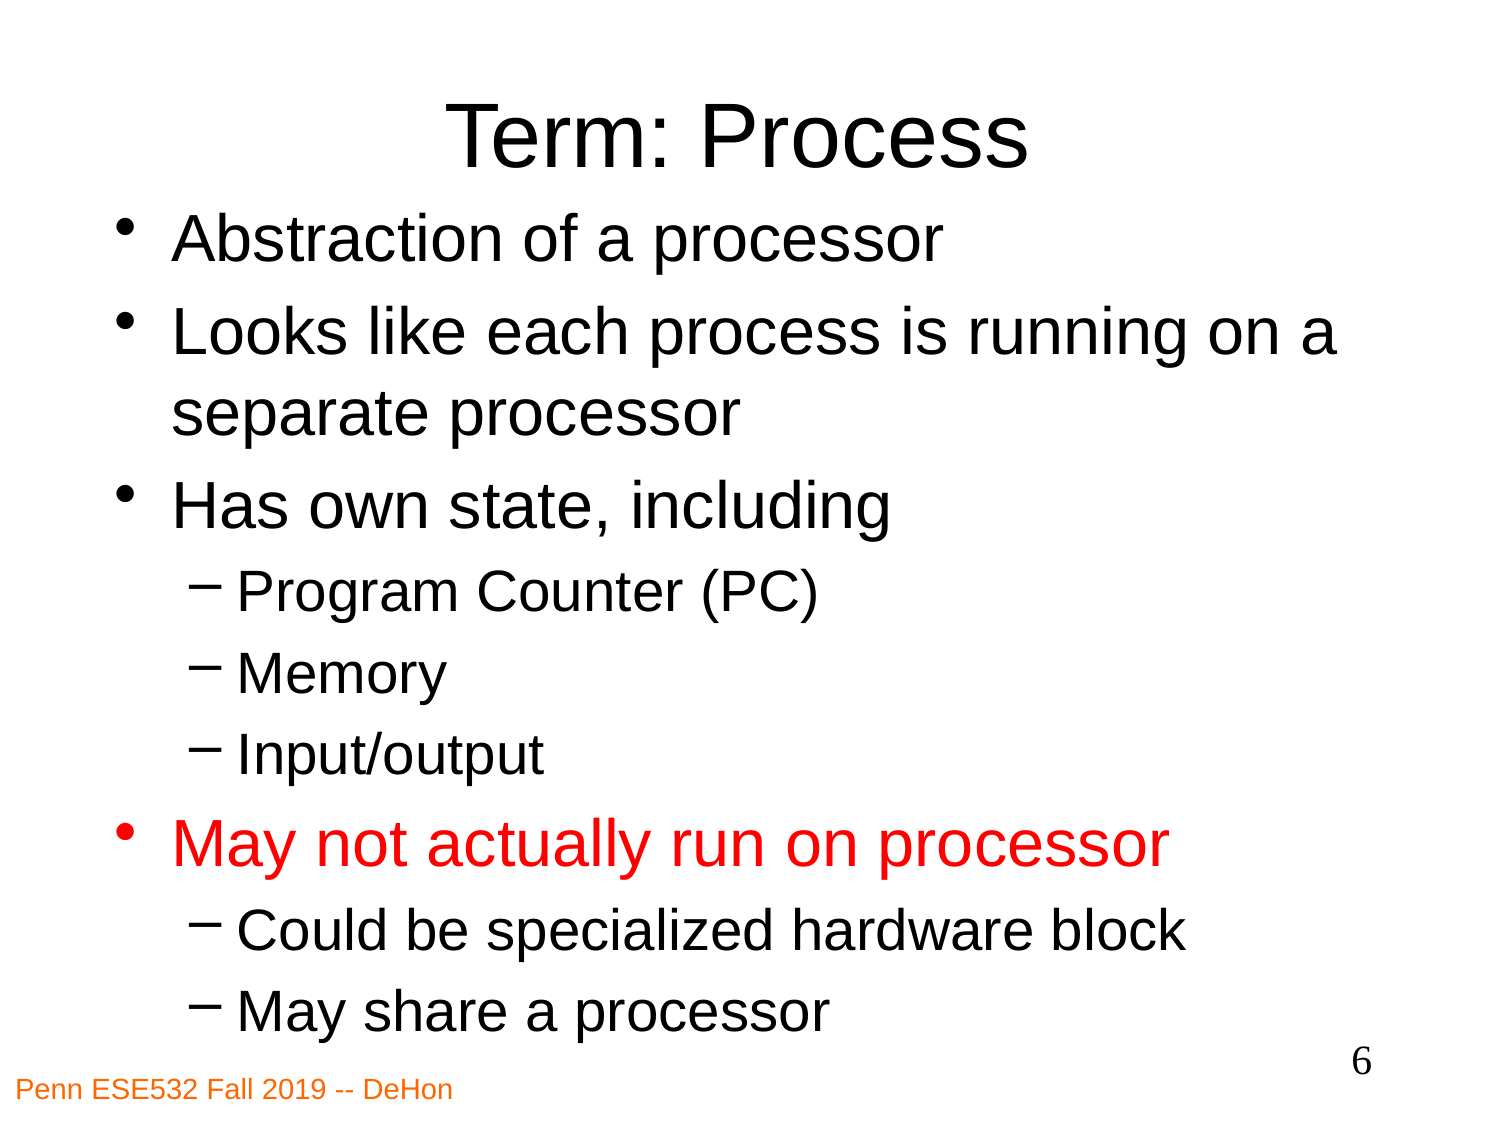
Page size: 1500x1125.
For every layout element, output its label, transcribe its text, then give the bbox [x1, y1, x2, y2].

slide_number Penn ESE532 Fall 2019 -- DeHon [0, 1062, 688, 1125]
list Abstraction of a processor Looks like each process is running on a separate processor Has own state, including Program Counter (PC) Memory Input/output May not actually run on processor Could be specialized hardware block May share a processor [99, 187, 1376, 1063]
slide_number 6 [1074, 1024, 1388, 1101]
title Term: Process [99, 37, 1376, 187]
